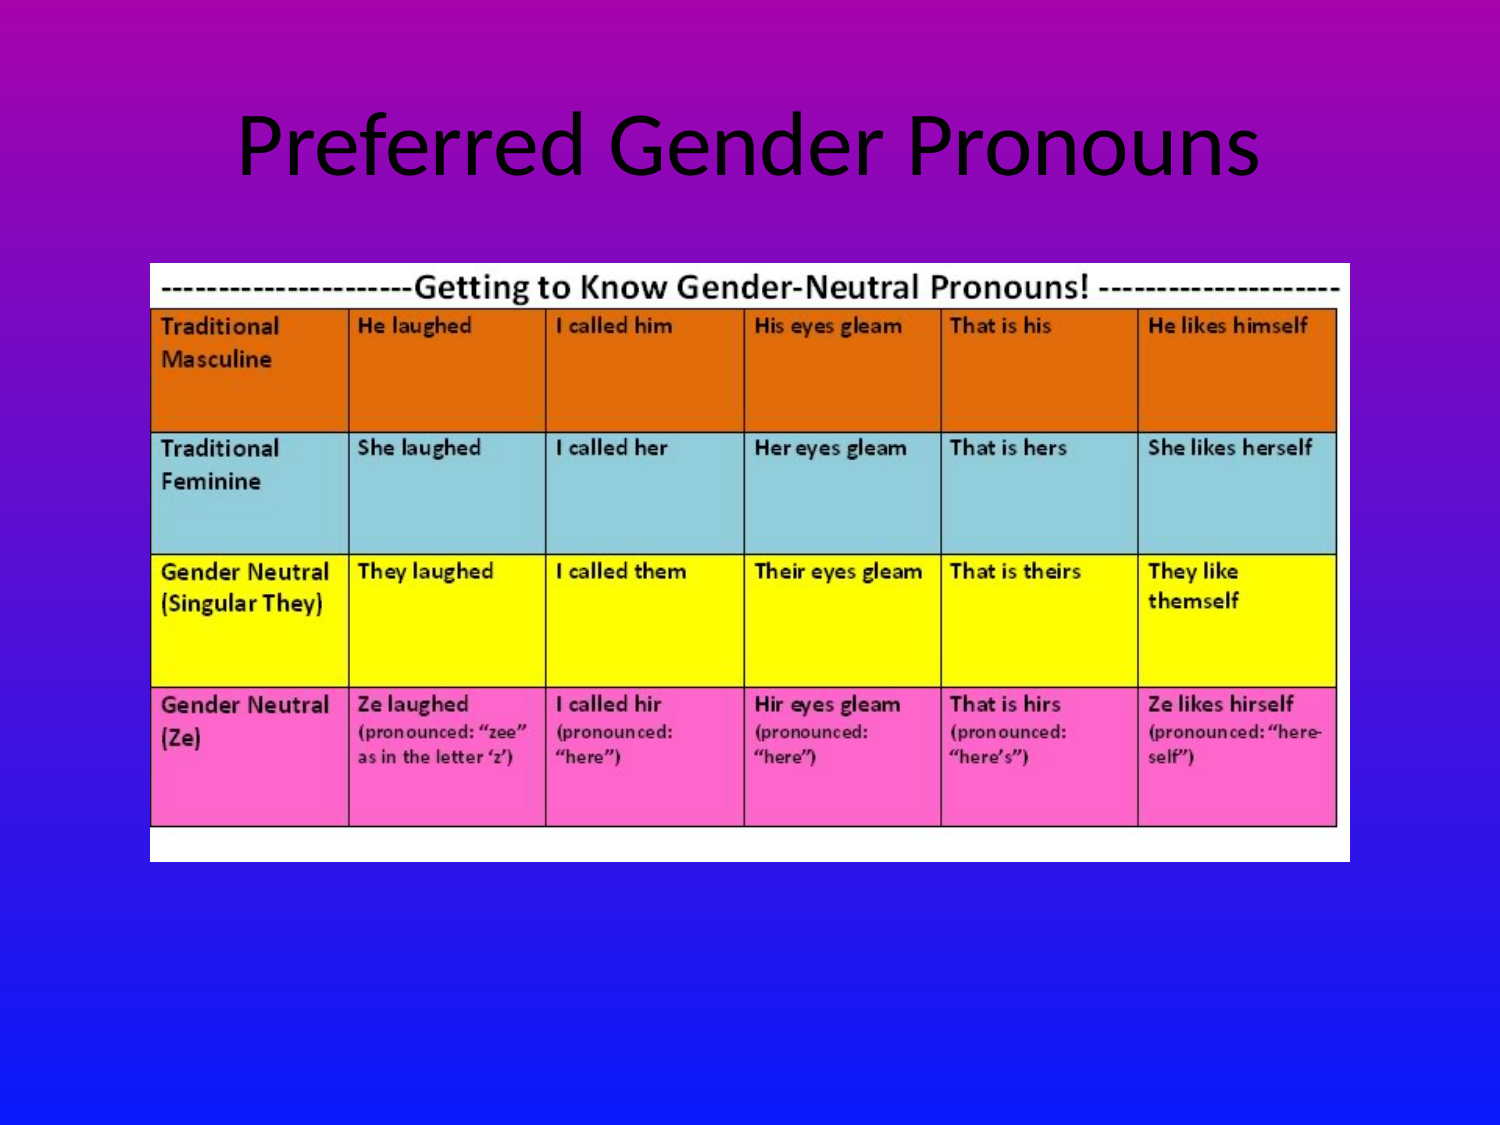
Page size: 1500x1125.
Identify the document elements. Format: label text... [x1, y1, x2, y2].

title Preferred Gender Pronouns [75, 45, 1425, 233]
picture [149, 262, 1350, 862]
